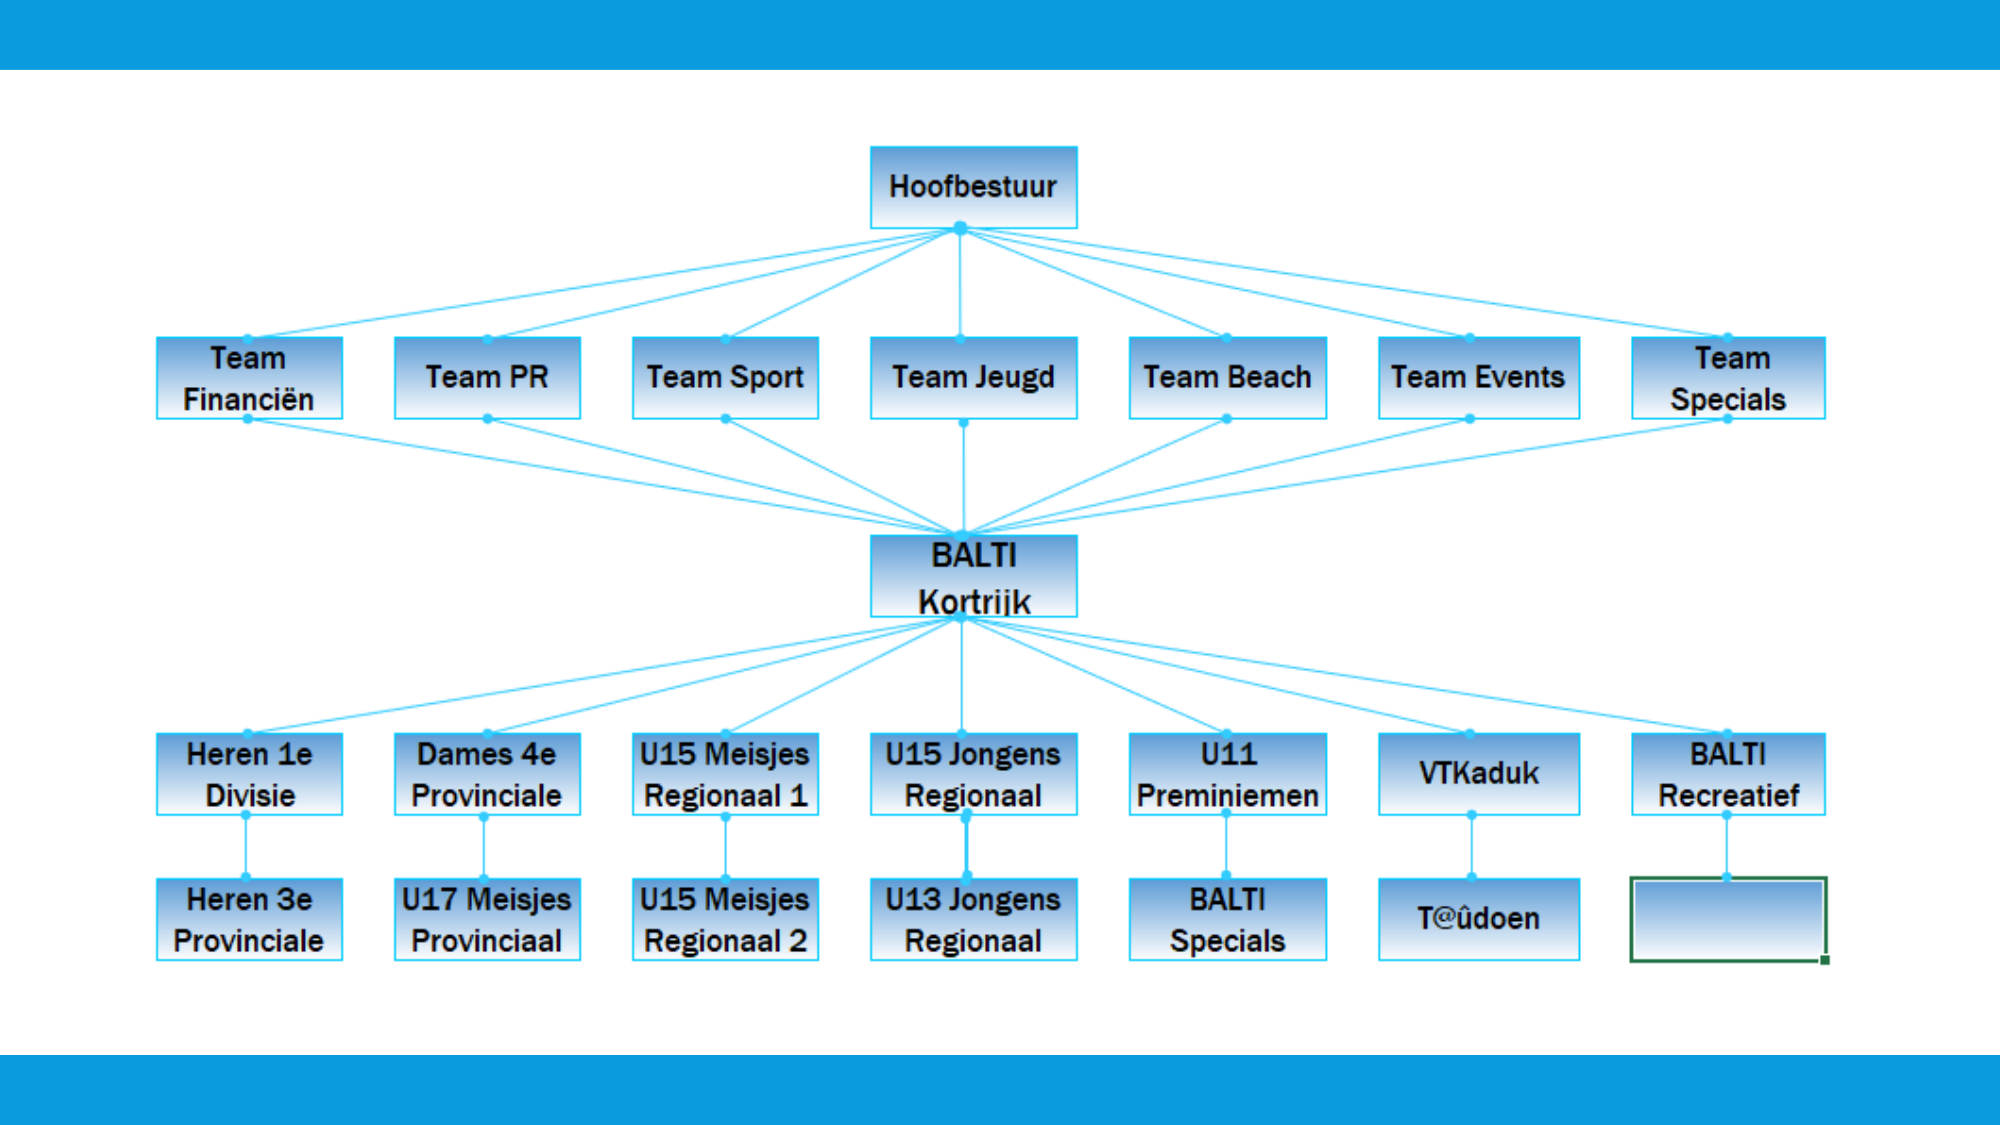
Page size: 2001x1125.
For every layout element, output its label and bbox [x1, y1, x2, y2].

picture [132, 121, 1868, 1003]
text_box [0, 69, 2000, 1056]
